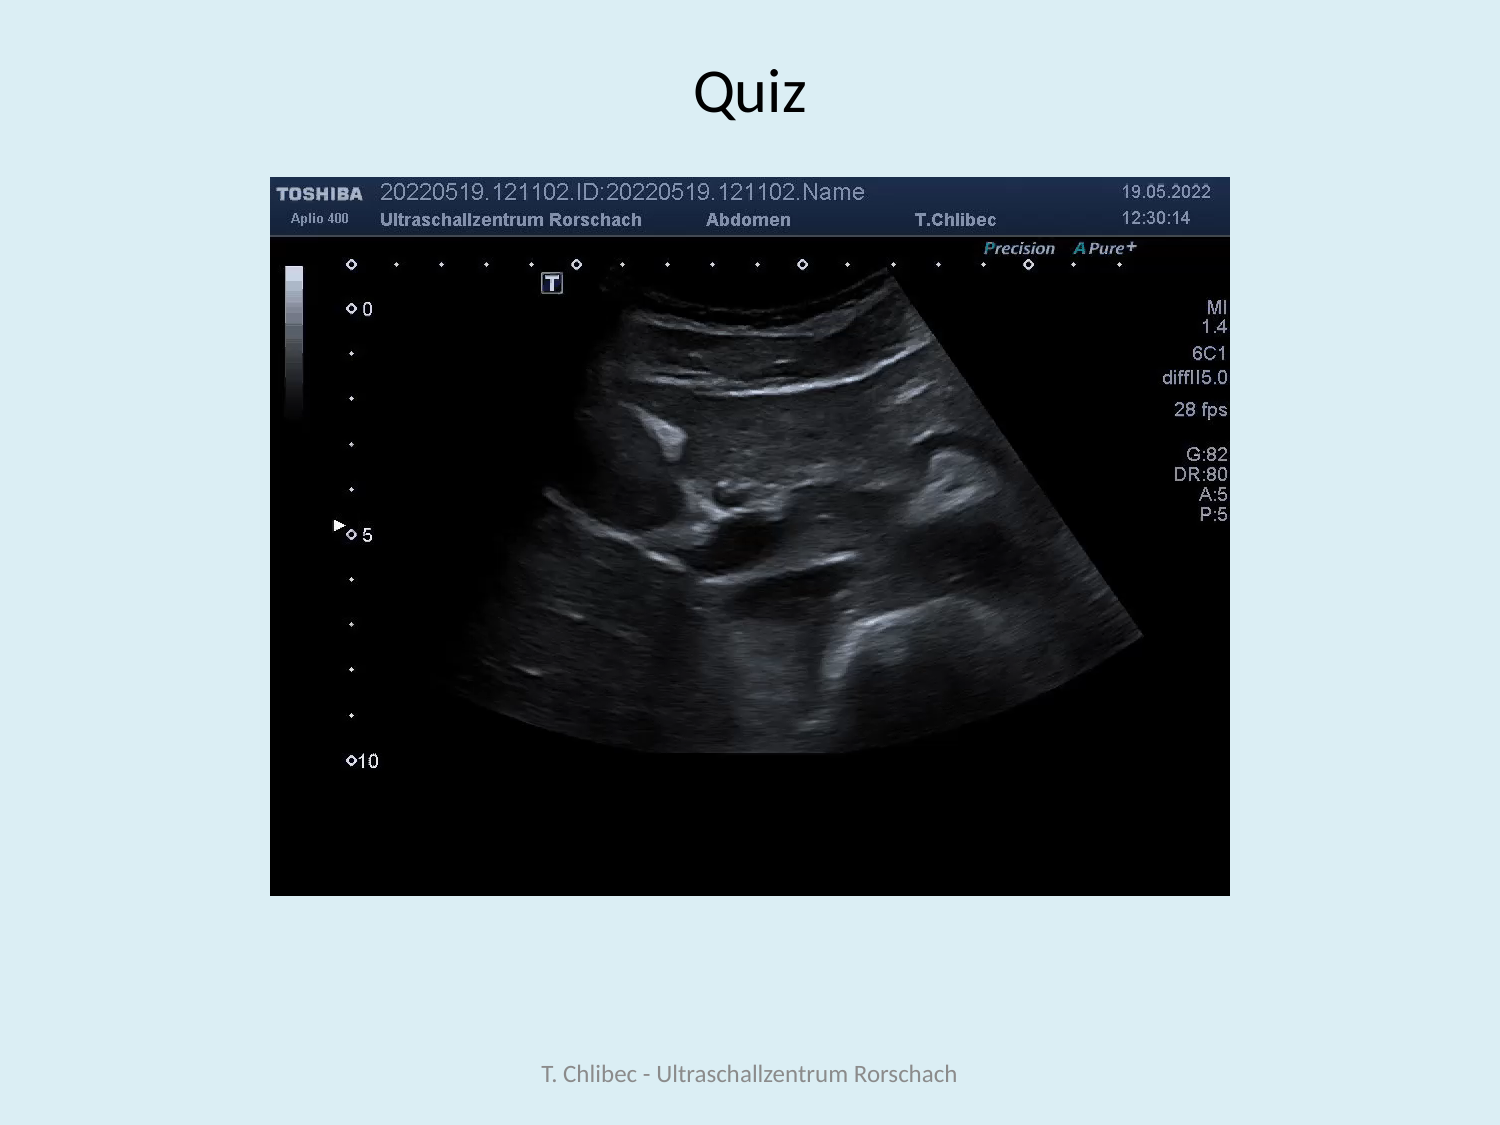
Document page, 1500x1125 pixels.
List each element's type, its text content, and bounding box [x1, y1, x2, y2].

footer T. Chlibec - Ultraschallzentrum Rorschach [512, 1042, 988, 1103]
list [269, 176, 1231, 897]
title Quiz [75, 45, 1425, 130]
